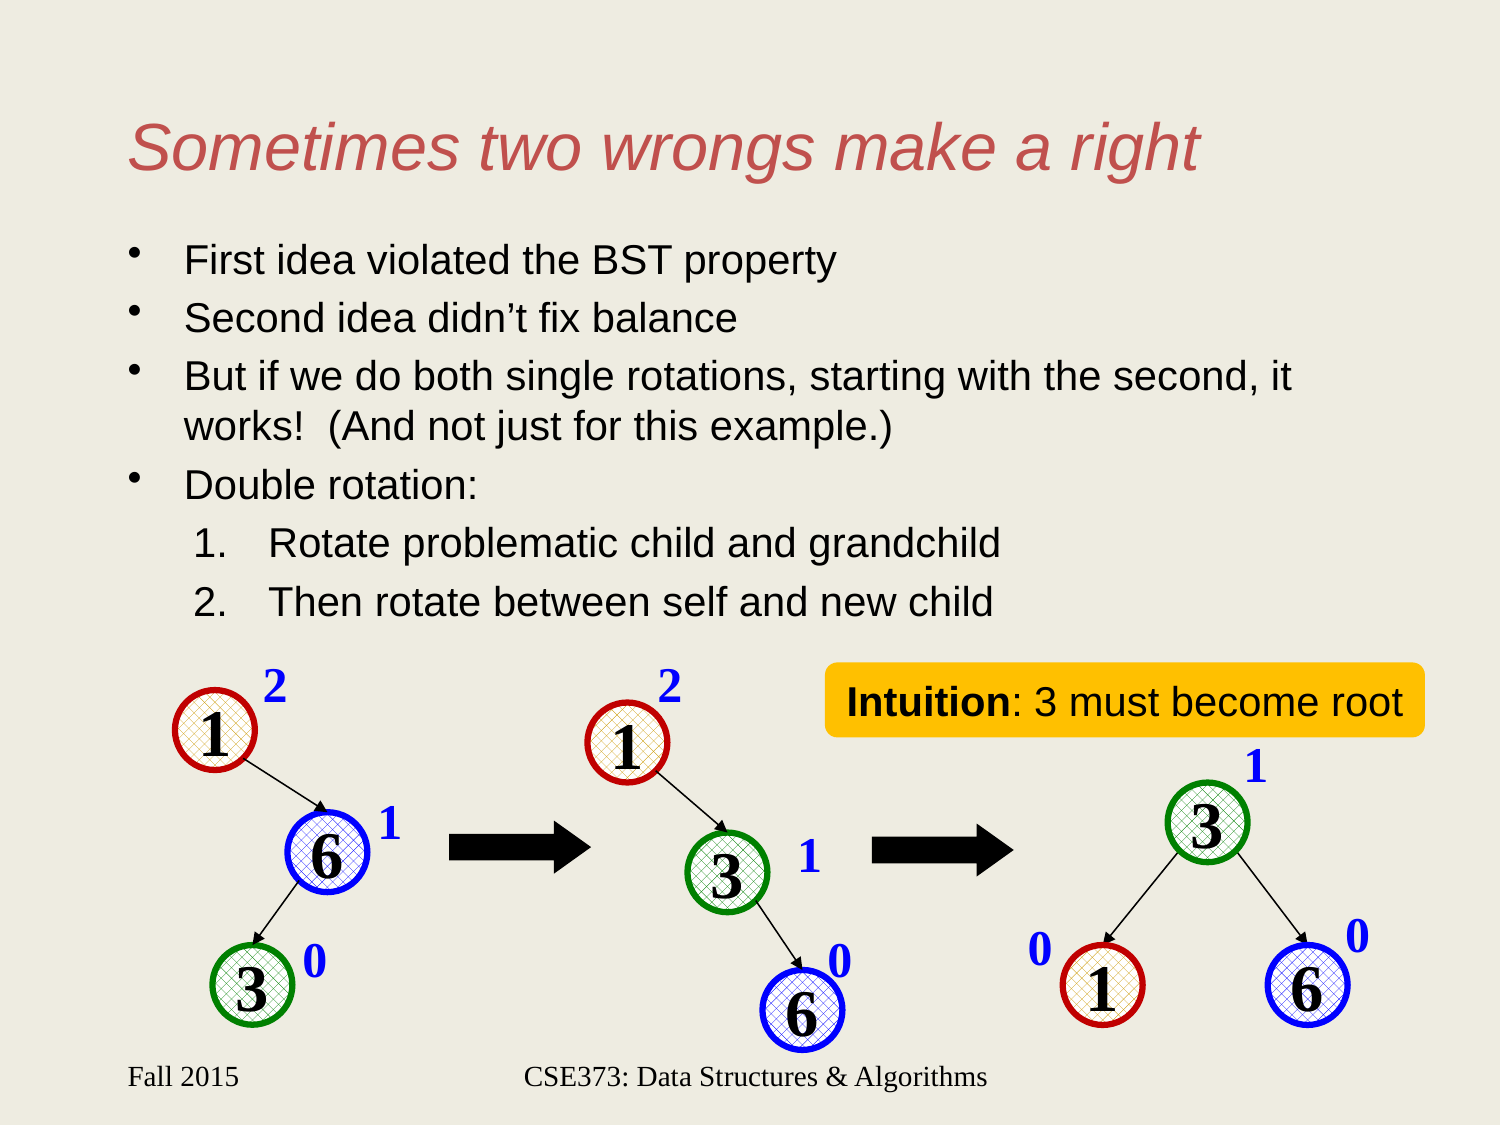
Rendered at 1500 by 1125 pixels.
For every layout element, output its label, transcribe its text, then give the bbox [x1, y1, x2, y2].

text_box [258, 742, 313, 828]
text_box [872, 825, 1013, 876]
text_box Intuition: 3 must become root [824, 662, 1425, 738]
text_box 1 [769, 814, 837, 890]
text_box 3 [687, 832, 768, 913]
text_box 6 [1267, 945, 1348, 1025]
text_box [744, 911, 815, 959]
text_box 6 [287, 812, 367, 893]
text_box 0 [1330, 894, 1386, 970]
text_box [243, 889, 309, 937]
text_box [660, 765, 723, 838]
text_box 1 [1062, 945, 1143, 1025]
text_box 1 [362, 782, 418, 858]
title Sometimes two wrongs make a right [112, 49, 1388, 224]
footer CSE373: Data Structures & Algorithms [474, 1049, 1038, 1125]
text_box 3 [212, 945, 292, 1025]
text_box 6 [762, 970, 843, 1050]
text_box 0 [287, 920, 343, 995]
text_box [1093, 859, 1189, 937]
text_box 2 [629, 645, 698, 720]
slide_number Fall 2015 [112, 1049, 426, 1125]
text_box 0 [1012, 907, 1068, 983]
text_box 1 [174, 690, 255, 771]
text_box [449, 822, 590, 873]
text_box 3 [1167, 782, 1248, 863]
text_box 0 [812, 920, 868, 995]
text_box 2 [235, 645, 303, 720]
list First idea violated the BST property Second idea didn’t fix balance But if we do both single rotations, starting with the second, it works! (And not just for this example.) Double rotation: Rotate problematic child and grandchild Then rotate between self and new child [112, 224, 1388, 676]
text_box 1 [587, 702, 668, 783]
text_box 1 [1228, 738, 1284, 801]
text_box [1224, 861, 1320, 934]
